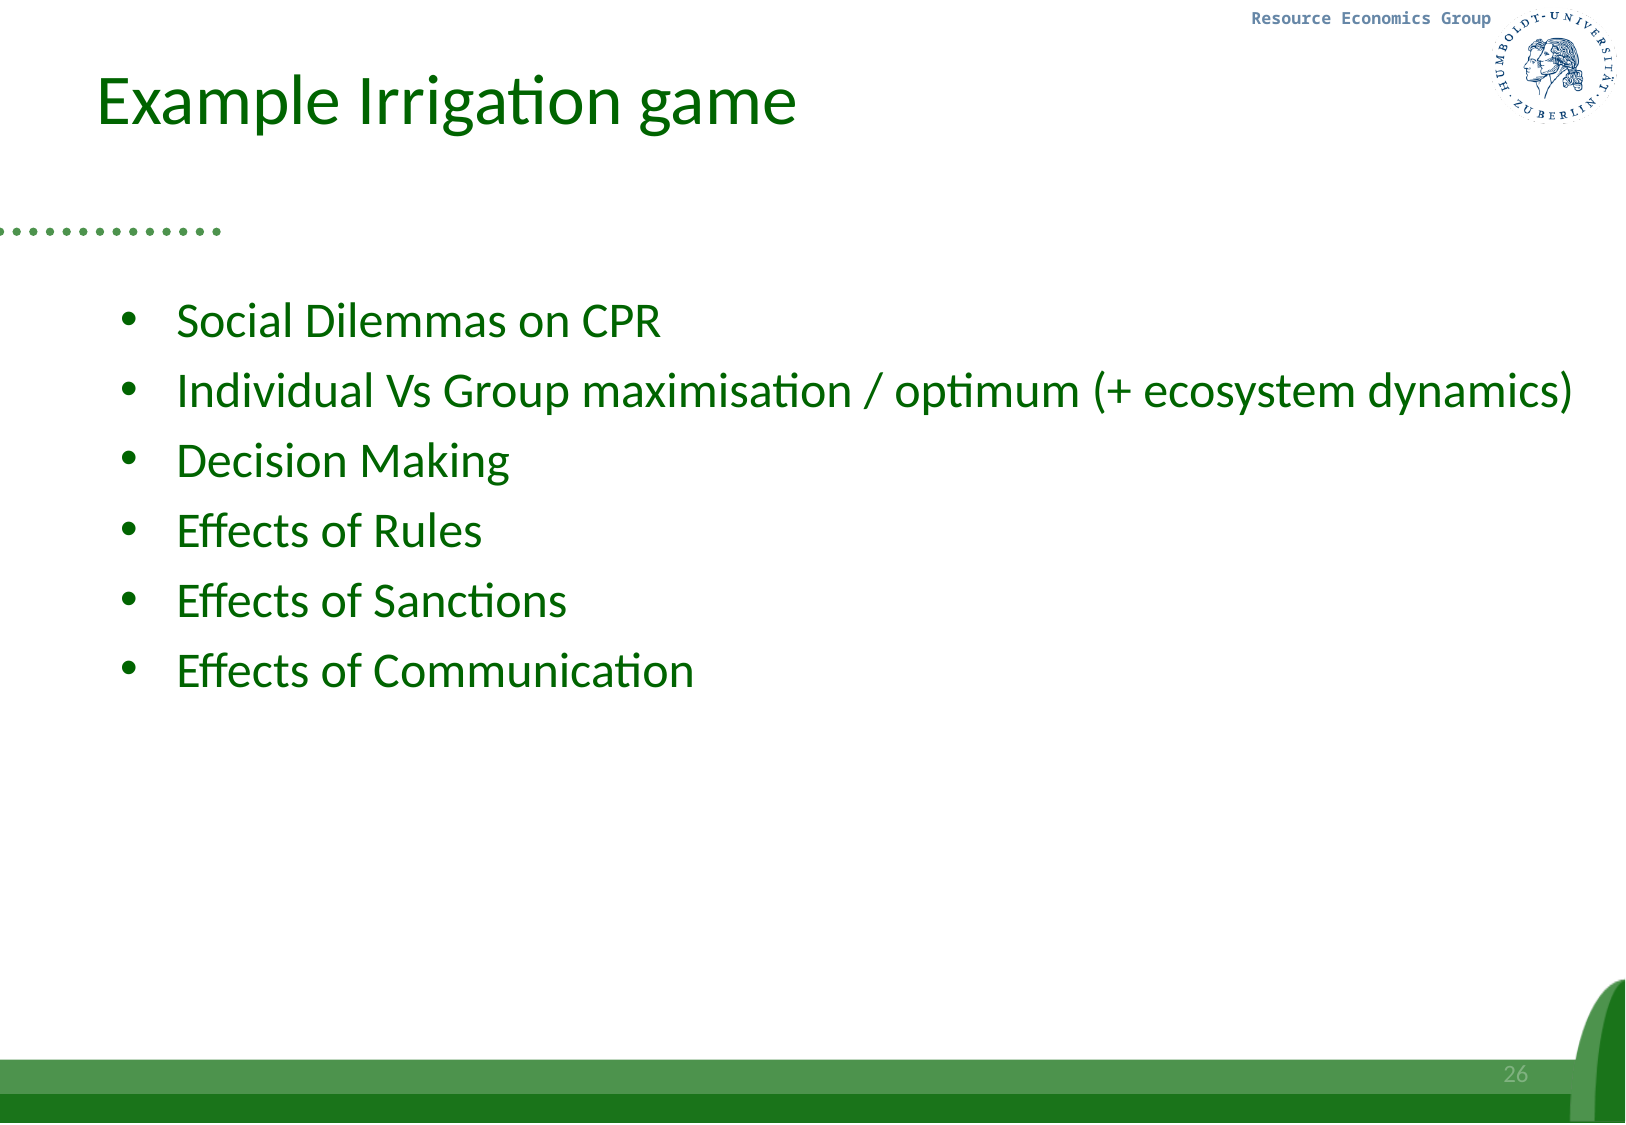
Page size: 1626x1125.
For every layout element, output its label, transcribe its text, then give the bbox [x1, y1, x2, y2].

picture [1490, 7, 1617, 124]
slide_number 26 [1164, 1042, 1544, 1103]
picture [1567, 975, 1626, 1125]
list [80, 255, 1580, 646]
text_box Social Dilemmas on CPR Individual Vs Group maximisation / optimum (+ ecosystem dynamics) Decision Making Effects of Rules Effects of Sanctions Effects of Communication [105, 280, 1605, 671]
title Example Irrigation game [81, 45, 1544, 233]
